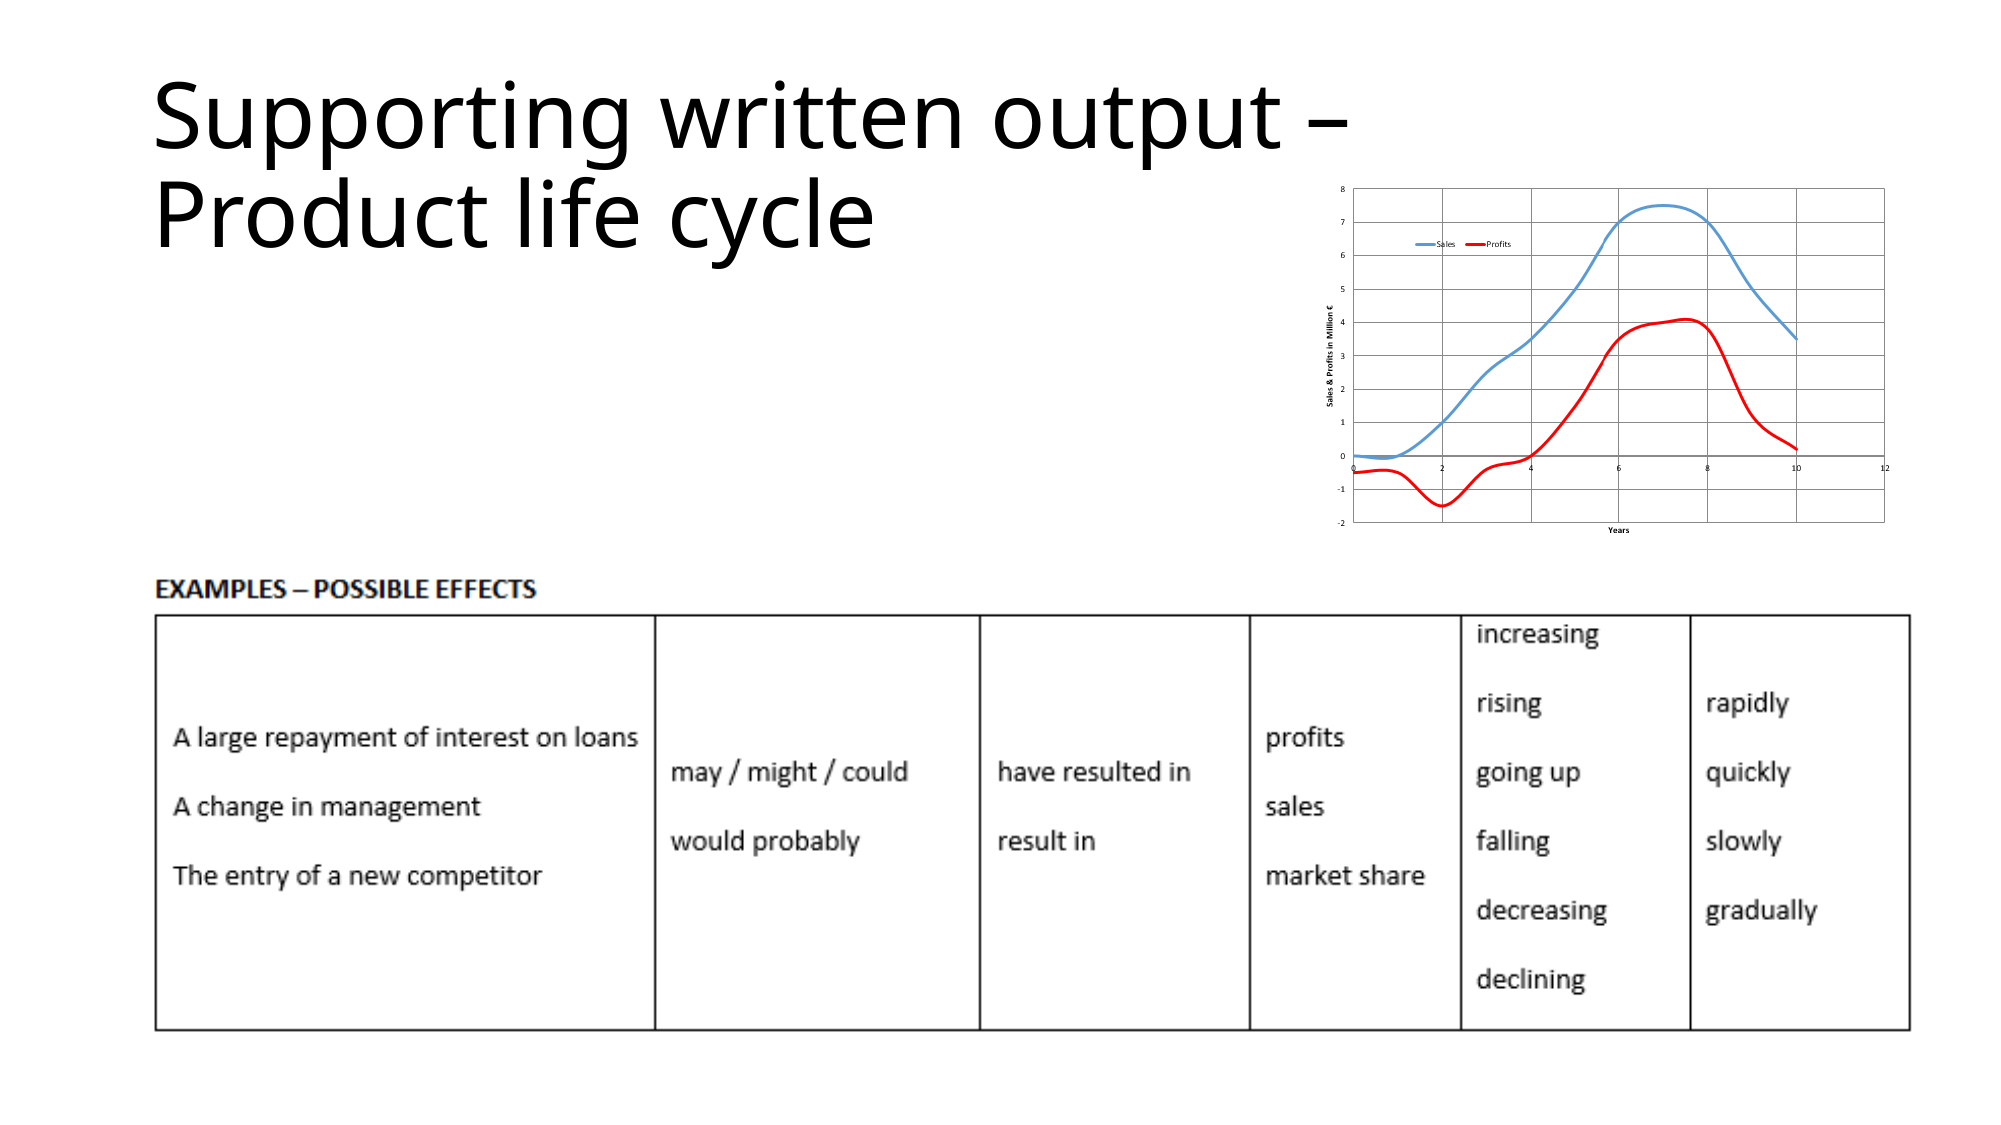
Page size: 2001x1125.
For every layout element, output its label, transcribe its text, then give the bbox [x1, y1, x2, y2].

title Supporting written output – Product life cycle [137, 59, 1863, 278]
picture [137, 562, 1958, 1050]
picture [1300, 168, 1908, 547]
